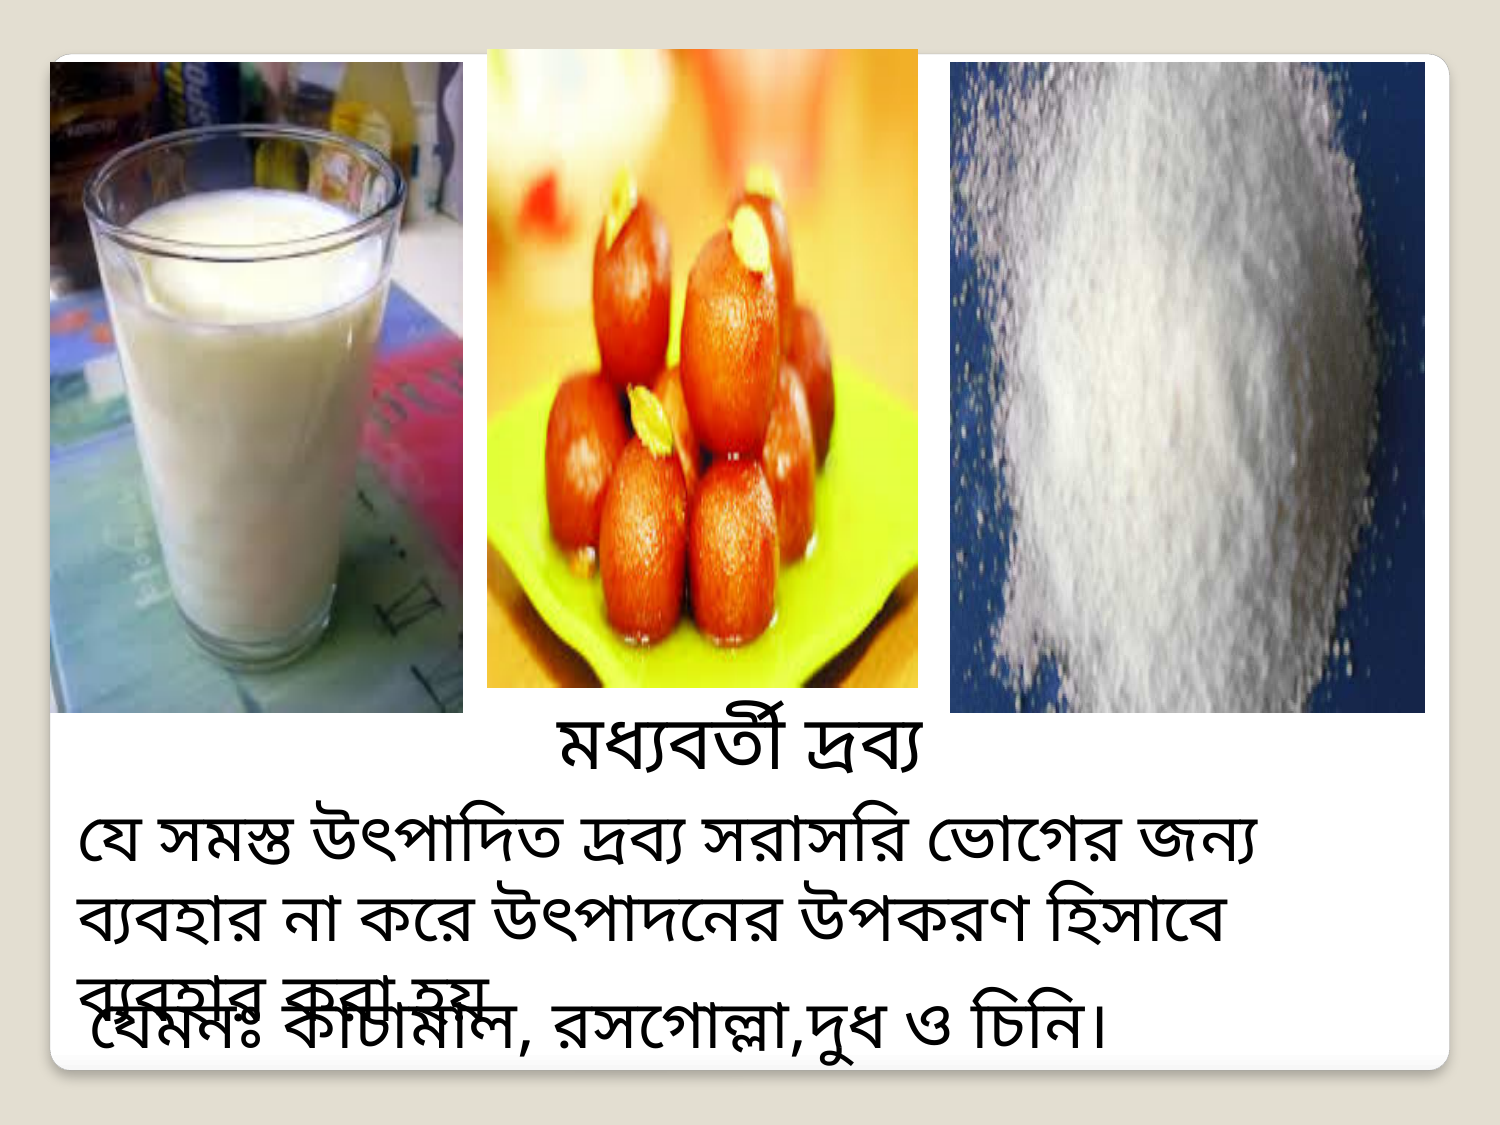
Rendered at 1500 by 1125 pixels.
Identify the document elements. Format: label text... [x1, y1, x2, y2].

picture [487, 49, 918, 688]
text_box মধ্যবর্তী দ্রব্য [50, 687, 1450, 793]
picture [49, 62, 463, 713]
text_box যে সমস্ত উৎপাদিত দ্রব্য সরাসরি ভোগের জন্য ব্যবহার না করে উৎপাদনের উপকরণ হিসাবে ব্যবহার করা হয় [62, 787, 1425, 1043]
text_box যেমনঃ কাচামাল, রসগোল্লা,দুধ ও চিনি। [74, 974, 1413, 1070]
picture [949, 62, 1426, 713]
